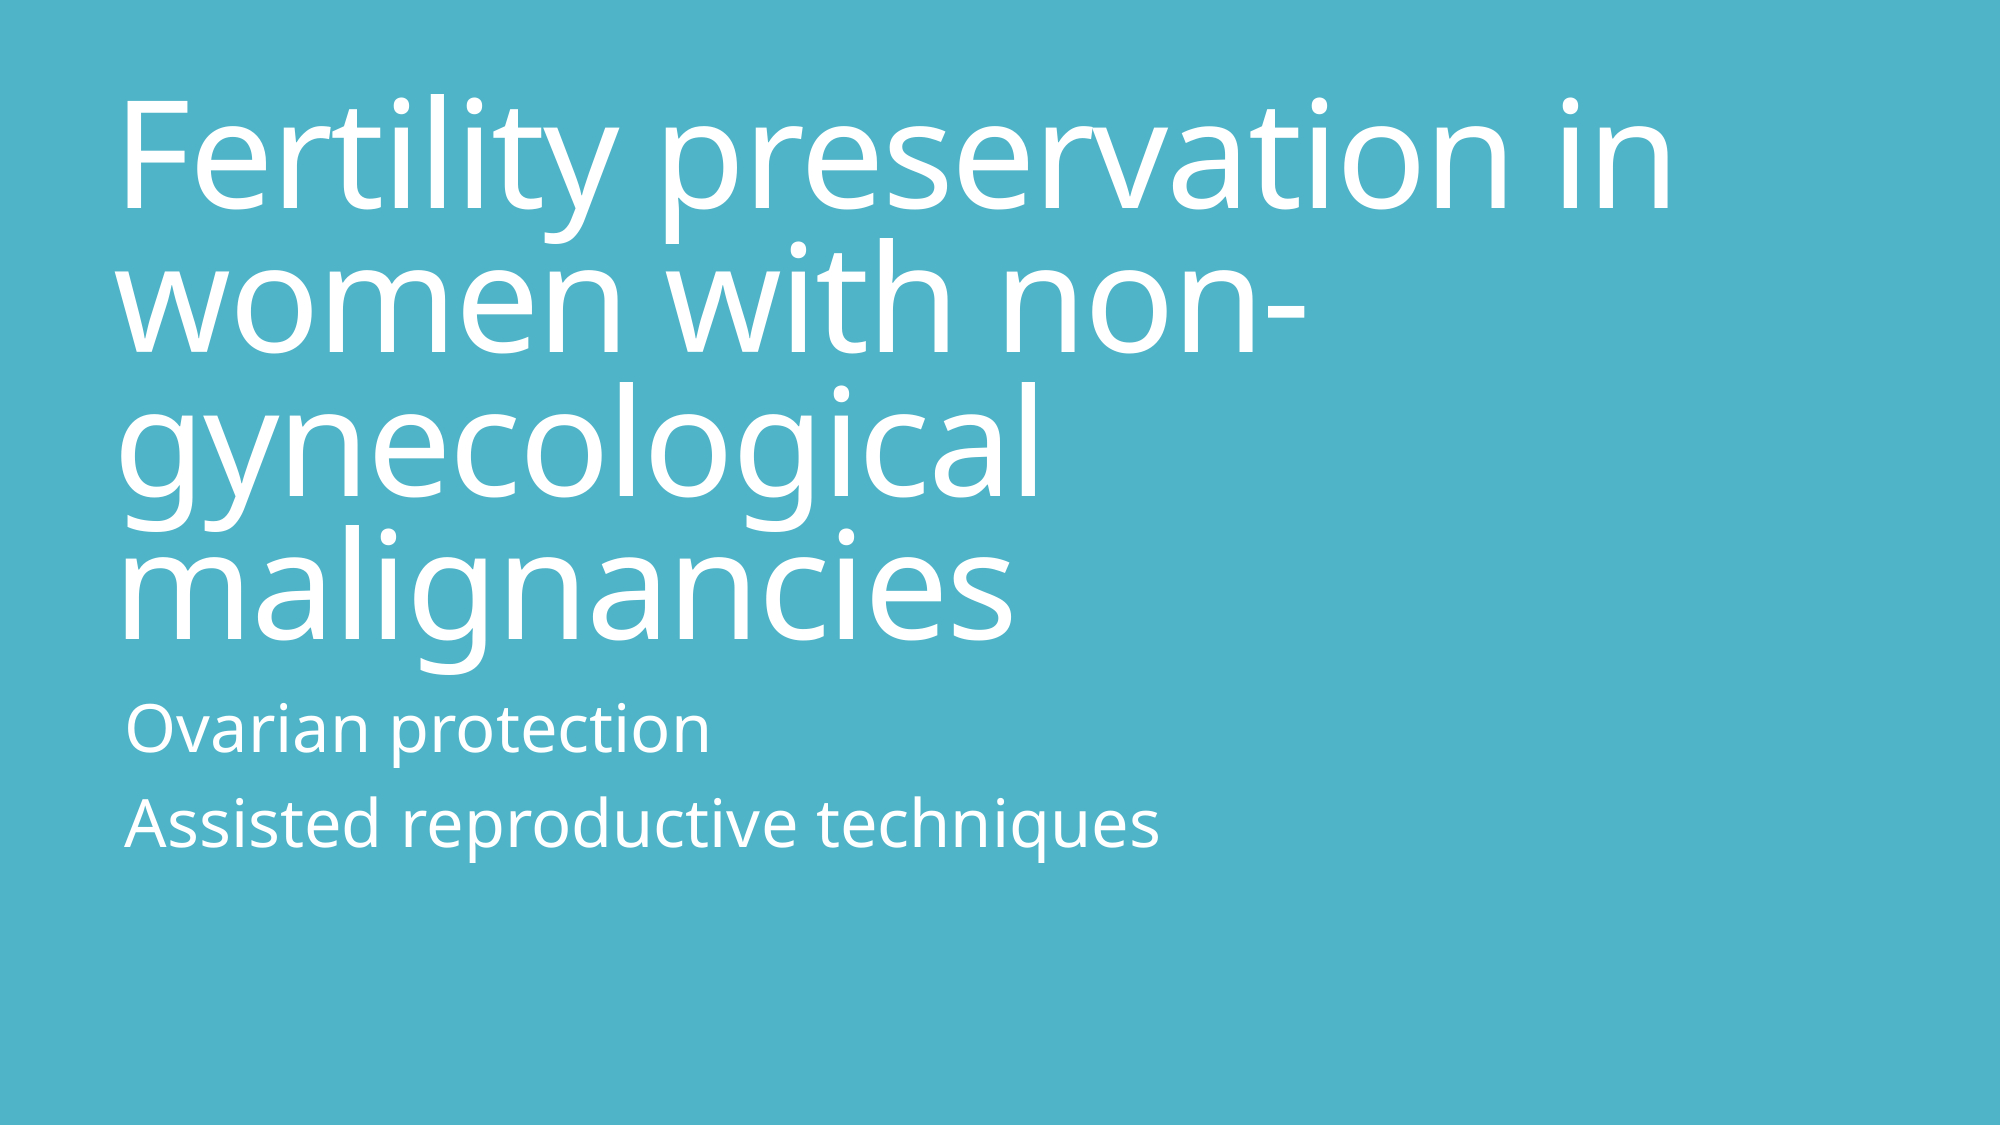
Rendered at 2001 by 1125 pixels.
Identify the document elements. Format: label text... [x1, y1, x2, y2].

title Fertility preservation in women with non-gynecological malignancies [98, 56, 1868, 677]
subtitle Ovarian protection Assisted reproductive techniques [109, 690, 1624, 961]
